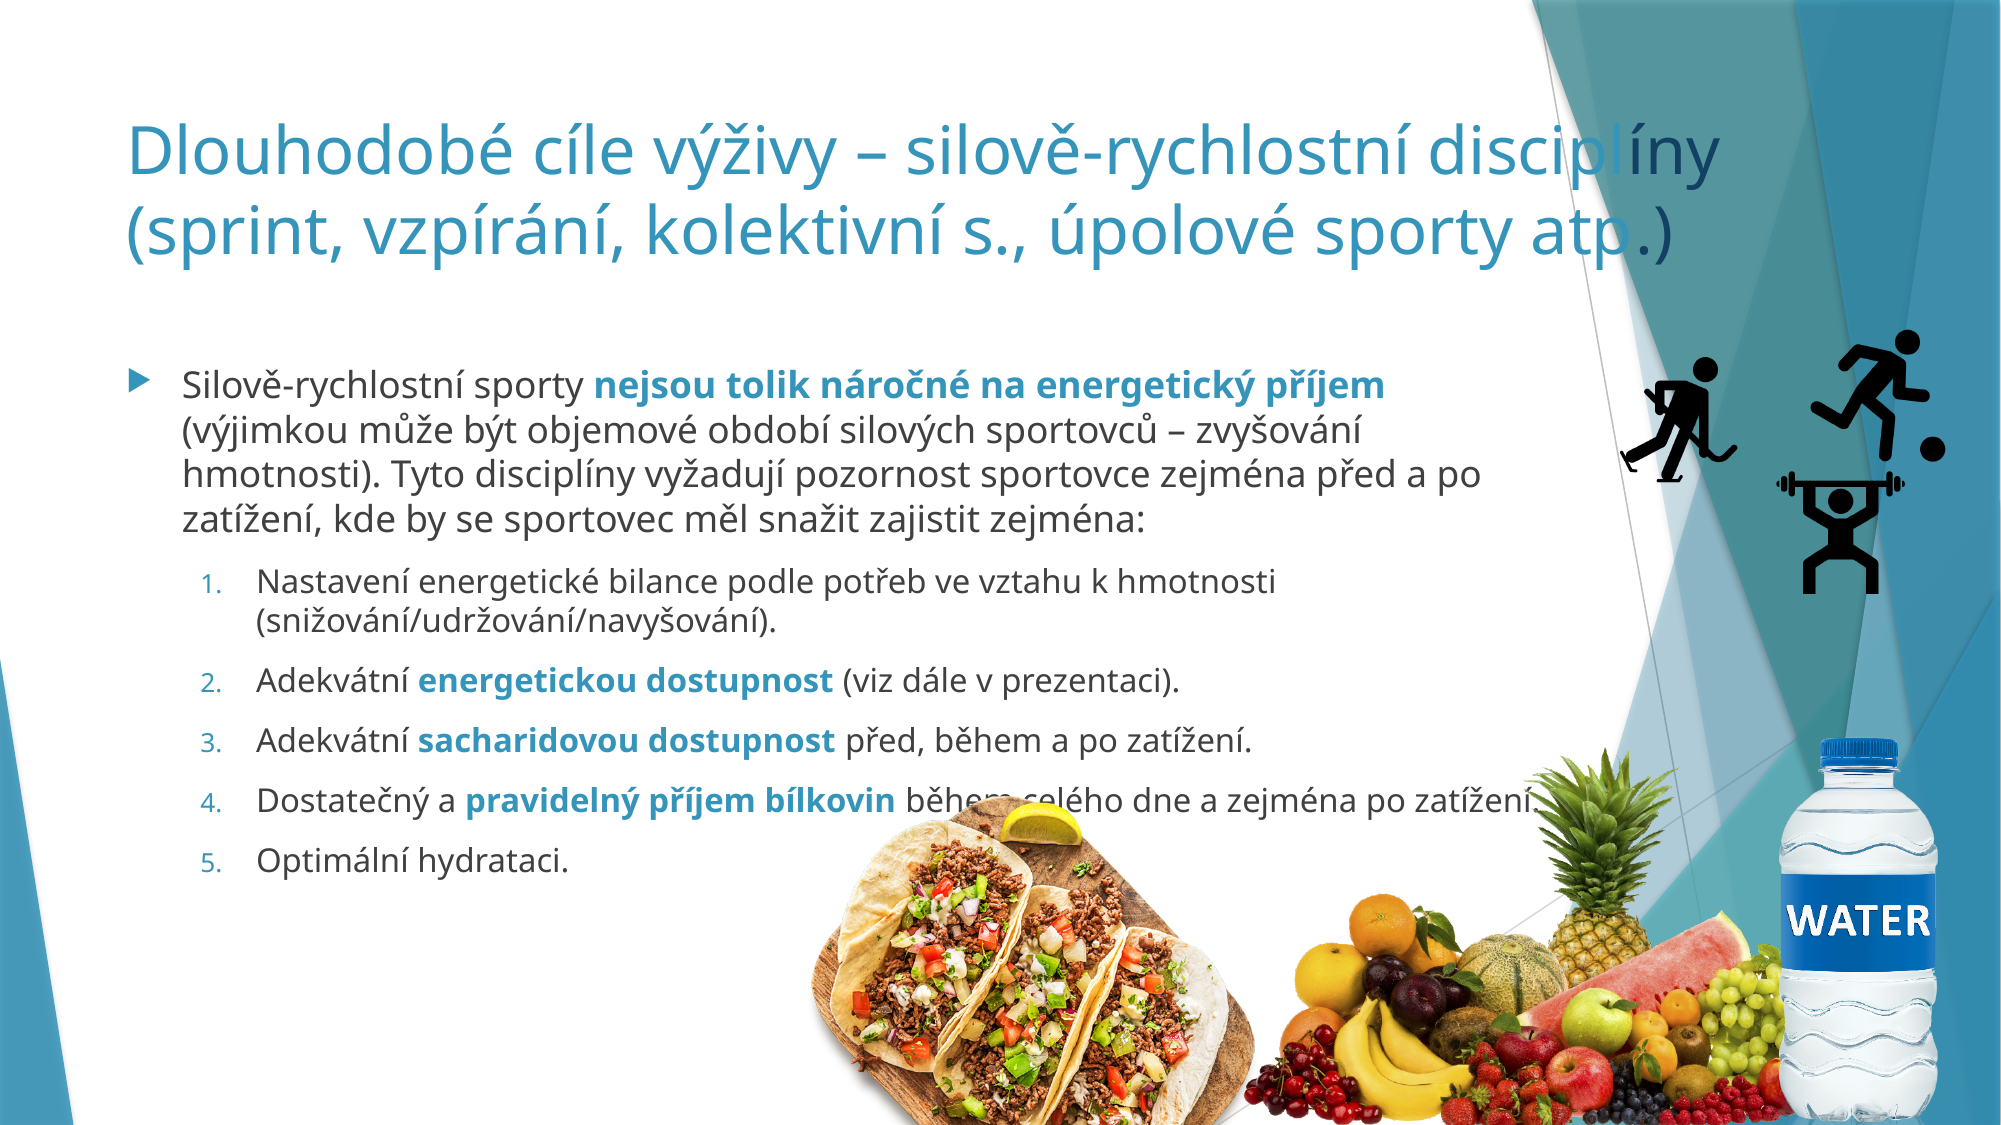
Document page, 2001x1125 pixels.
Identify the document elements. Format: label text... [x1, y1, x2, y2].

picture [1602, 344, 1754, 496]
list Silově-rychlostní sporty nejsou tolik náročné na energetický příjem (výjimkou může být objemové období silových sportovců – zvyšování hmotnosti). Tyto disciplíny vyžadují pozornost sportovce zejména před a po zatížení, kde by se sportovec měl snažit zajistit zejména: Nastavení energetické bilance podle potřeb ve vztahu k hmotnosti (snižování/udržování/navyšování). Adekvátní energetickou dostupnost (viz dále v prezentaci). Adekvátní sacharidovou dostupnost před, během a po zatížení. Dostatečný a pravidelný příjem bílkovin během celého dne a zejména po zatížení. Optimální hydrataci. [111, 354, 1578, 889]
picture [791, 682, 2000, 1125]
picture [1765, 319, 1953, 608]
title Dlouhodobé cíle výživy – silově-rychlostní disciplíny (sprint, vzpírání, kolektivní s., úpolové sporty atp.) [111, 99, 1840, 321]
